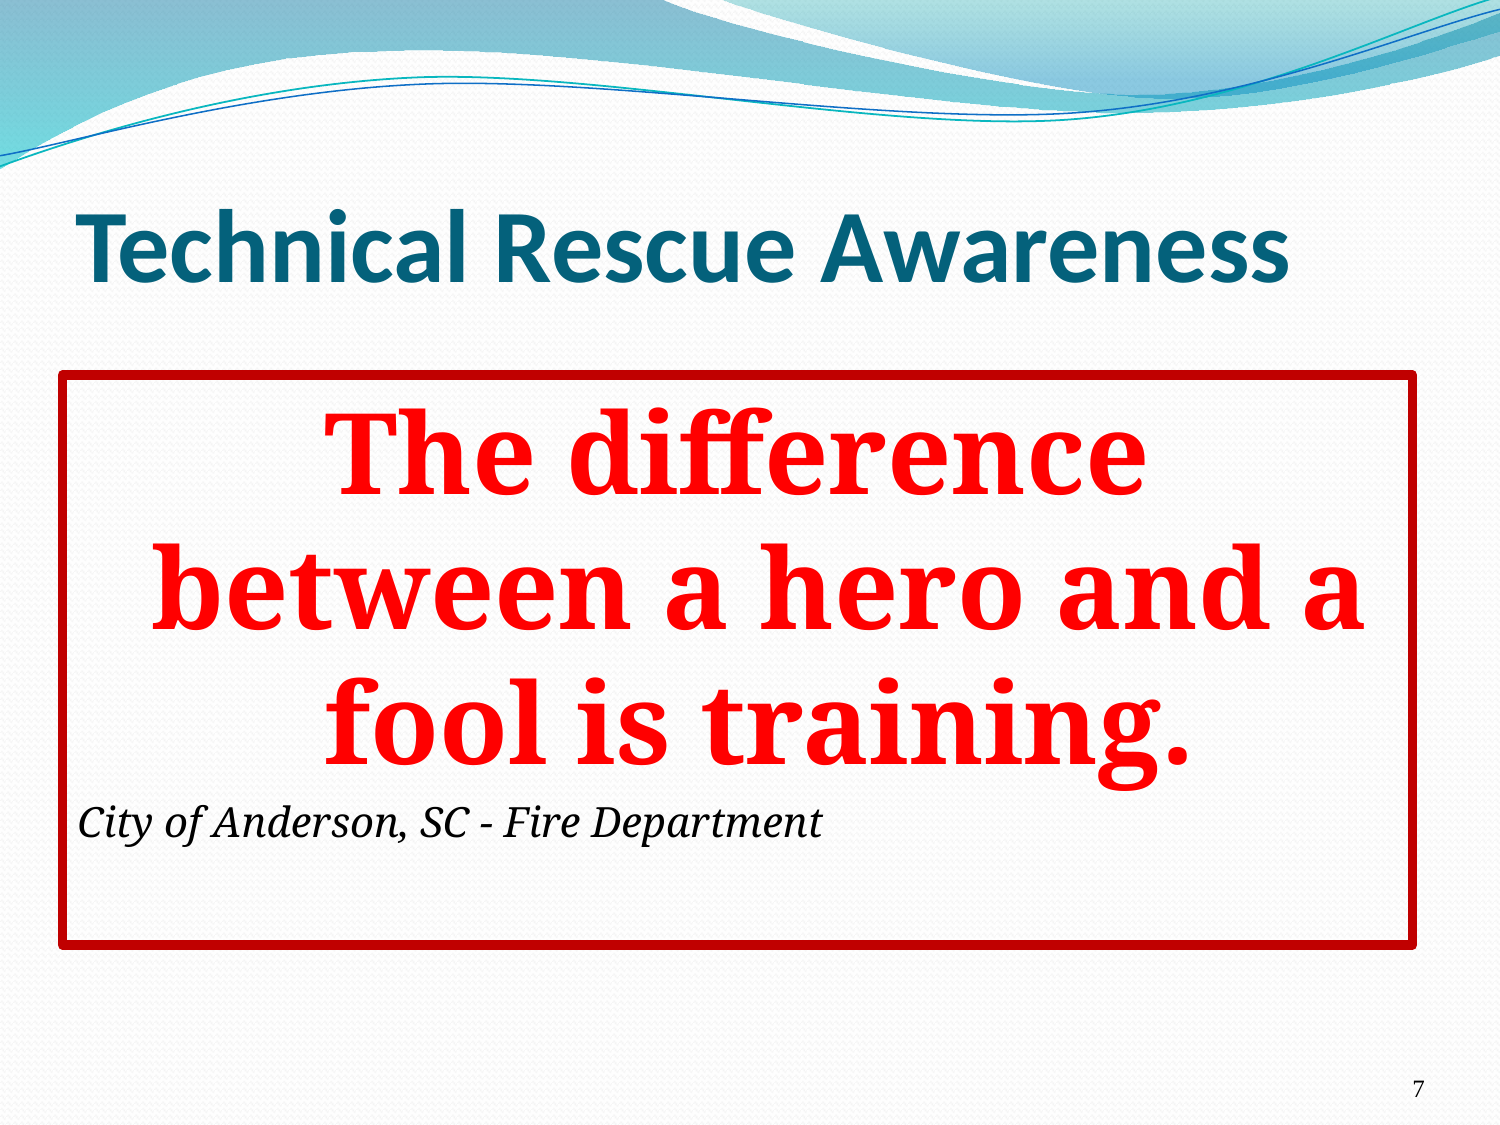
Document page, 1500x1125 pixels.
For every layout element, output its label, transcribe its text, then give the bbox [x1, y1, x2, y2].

list The difference between a hero and a fool is training. City of Anderson, SC - Fire Department [62, 375, 1413, 945]
title Technical Rescue Awareness [75, 115, 1425, 303]
slide_number 7 [1299, 1042, 1425, 1103]
